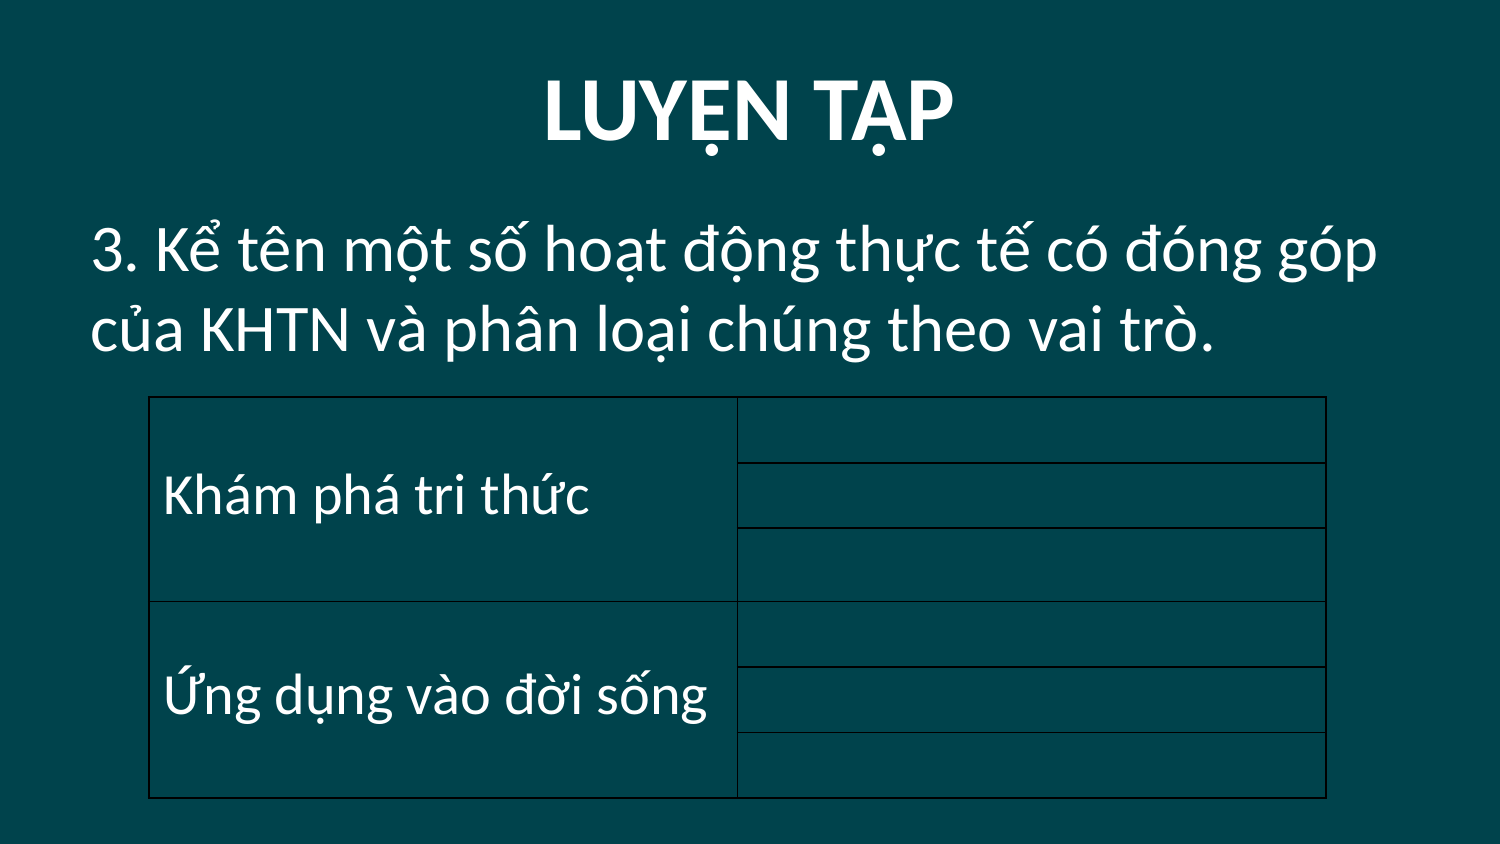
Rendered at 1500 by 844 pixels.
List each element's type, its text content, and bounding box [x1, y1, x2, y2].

table_cell Ứng dụng vào đời sống [150, 602, 737, 797]
list 3. Kể tên một số hoạt động thực tế có đóng góp của KHTN và phân loại chúng theo vai trò. [75, 196, 1425, 397]
table_header [738, 398, 1325, 462]
table_cell [738, 464, 1325, 527]
table_cell [738, 733, 1325, 797]
table_header Khám phá tri thức [150, 398, 737, 601]
title LUYỆN TẬP [75, 33, 1425, 175]
table_cell [738, 668, 1325, 732]
table_cell [738, 529, 1325, 601]
table_cell [738, 602, 1325, 666]
